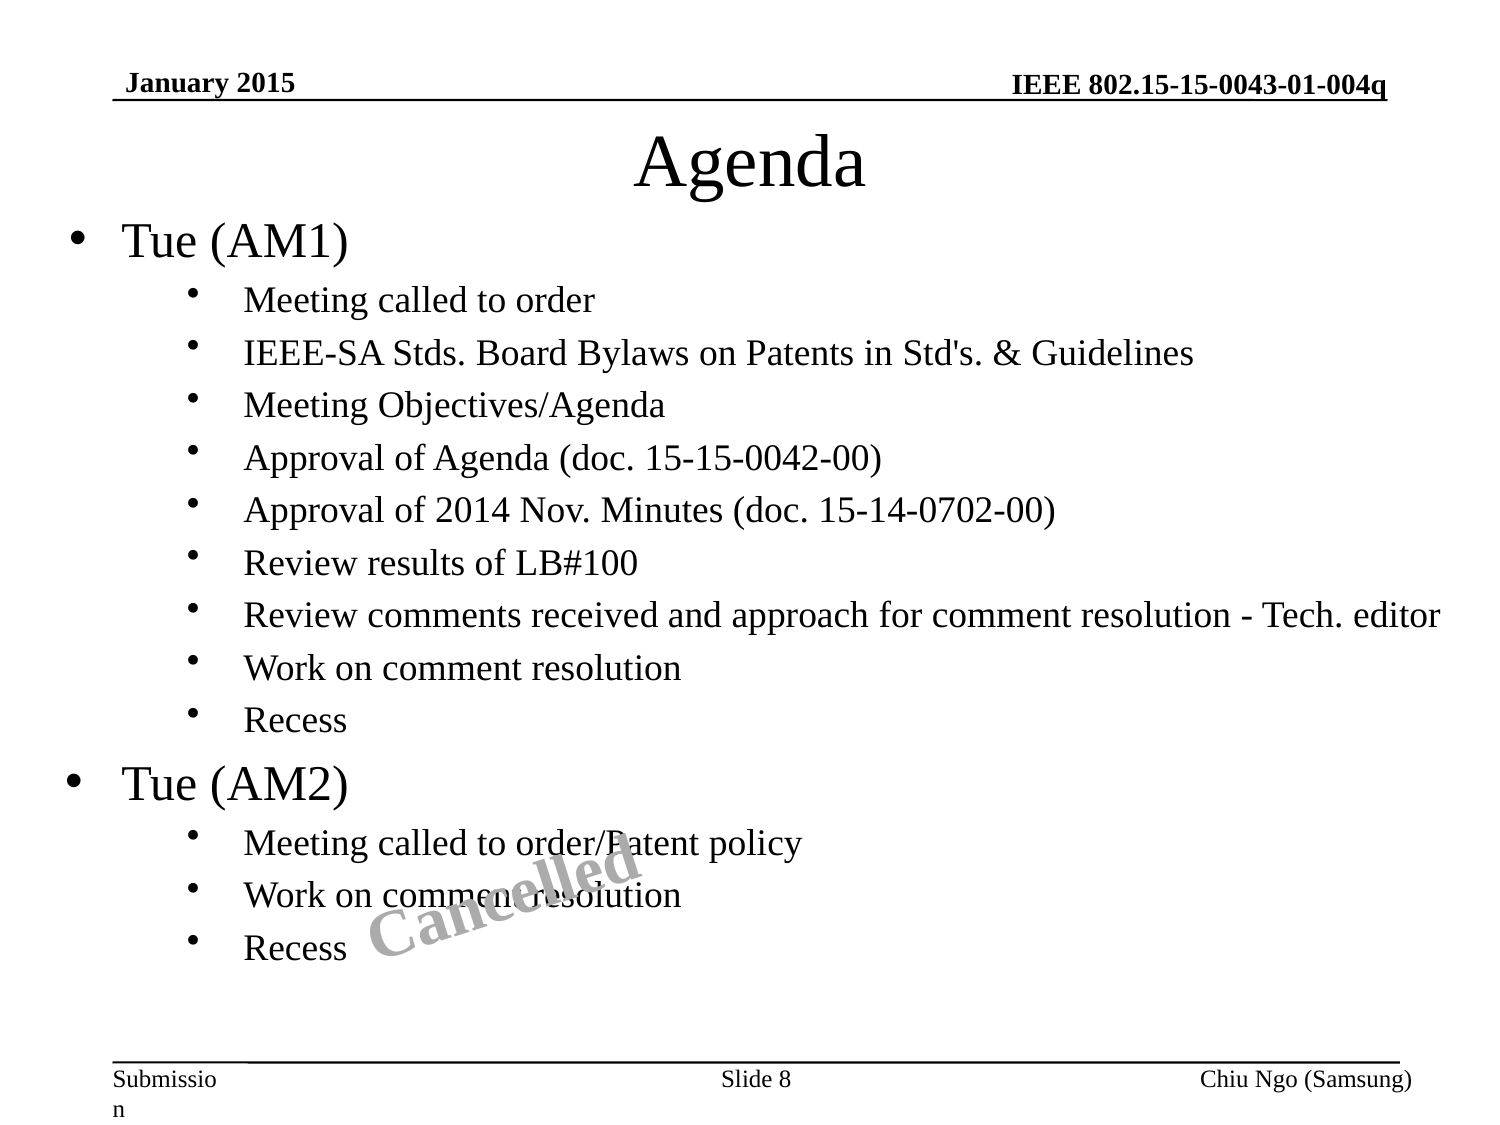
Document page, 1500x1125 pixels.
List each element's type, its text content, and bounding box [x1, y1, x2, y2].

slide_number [124, 62, 388, 99]
title Agenda [112, 112, 1388, 200]
text_box Cancelled [338, 800, 665, 987]
slide_number Slide 8 [712, 1061, 800, 1093]
list Tue (AM1) Meeting called to order IEEE-SA Stds. Board Bylaws on Patents in Std's. & Guidelines Meeting Objectives/Agenda Approval of Agenda (doc. 15-15-0042-00) Approval of 2014 Nov. Minutes (doc. 15-14-0702-00) Review results of LB#100 Review comments received and approach for comment resolution - Tech. editor Work on comment resolution Recess Tue (AM2) Meeting called to order/Patent policy Work on comment resolution Recess [50, 200, 1475, 1025]
footer Chiu Ngo (Samsung) [899, 1061, 1413, 1093]
